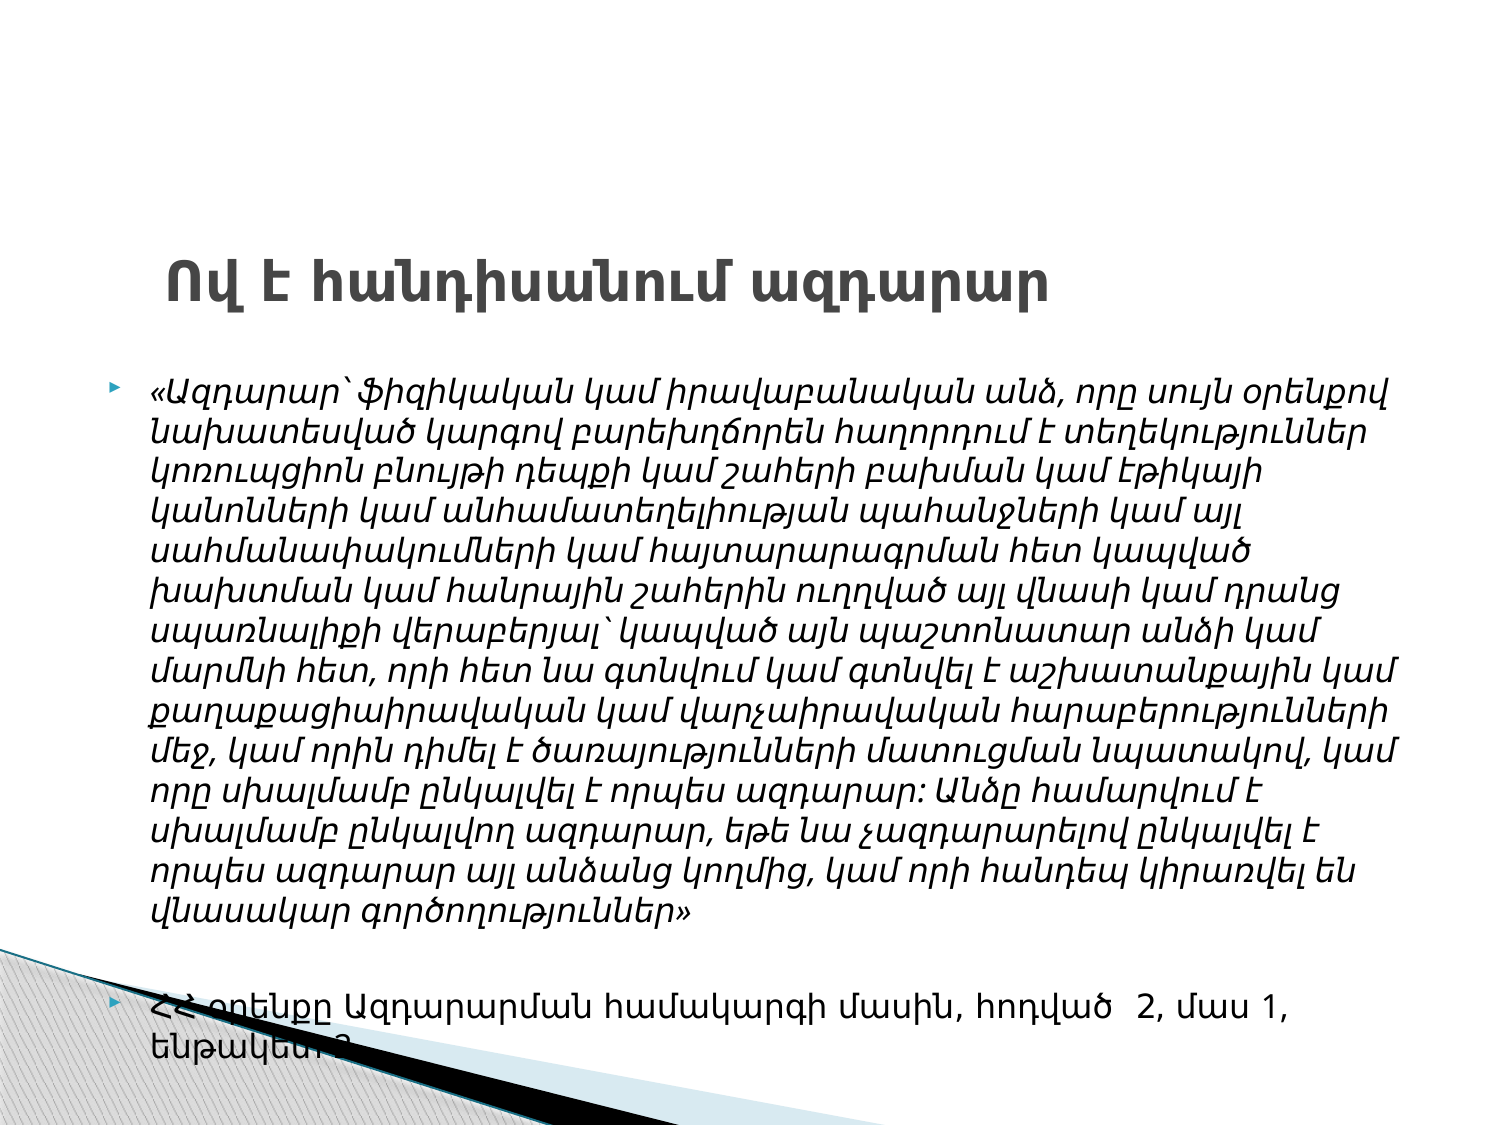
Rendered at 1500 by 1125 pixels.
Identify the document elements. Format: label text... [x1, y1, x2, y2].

title Ով է հանդիսանում ազդարար [150, 237, 1500, 321]
list «Ազդարար՝ ֆիզիկական կամ իրավաբանական անձ, որը սույն օրենքով նախատեսված կարգով բարեխղճորեն հաղորդում է տեղեկություններ կոռուպցիոն բնույթի դեպքի կամ շահերի բախման կամ էթիկայի կանոնների կամ անհամատեղելիության պահանջների կամ այլ սահմանափակումների կամ հայտարարագրման հետ կապված խախտման կամ հանրային շահերին ուղղված այլ վնասի կամ դրանց սպառնալիքի վերաբերյալ` կապված այն պաշտոնատար անձի կամ մարմնի հետ, որի հետ նա գտնվում կամ գտնվել է աշխատանքային կամ քաղաքացիաիրավական կամ վարչաիրավական հարաբերությունների մեջ, կամ որին դիմել է ծառայությունների մատուցման նպատակով, կամ որը սխալմամբ ընկալվել է որպես ազդարար: Անձը համարվում է սխալմամբ ընկալվող ազդարար, եթե նա չազդարարելով ընկալվել է որպես ազդարար այլ անձանց կողմից, կամ որի հանդեպ կիրառվել են վնասակար գործողություններ» ՀՀ օրենքը Ազդարարման համակարգի մասին, հոդված 2, մաս 1, ենթակետ 2 [75, 362, 1425, 986]
